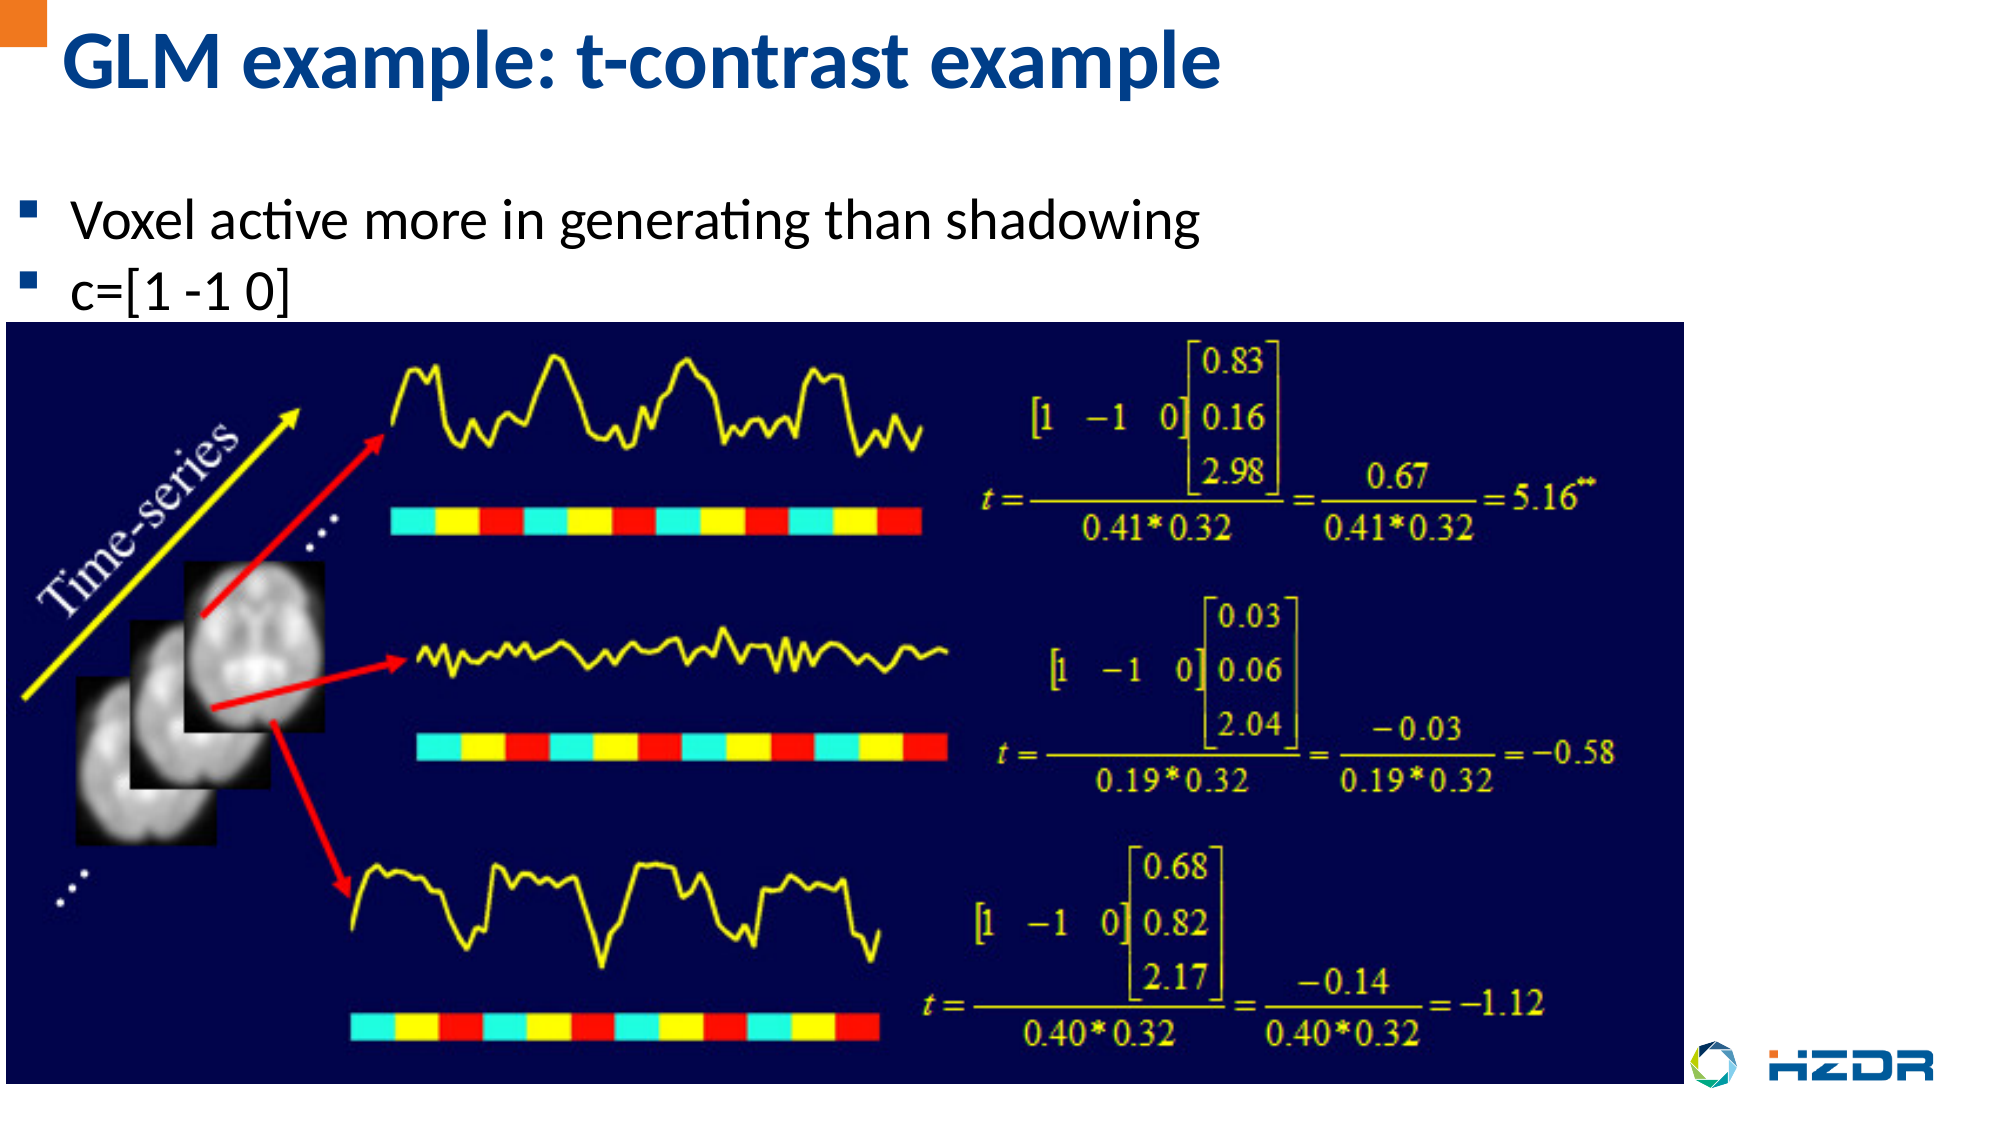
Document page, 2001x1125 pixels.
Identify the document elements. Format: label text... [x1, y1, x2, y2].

picture [1771, 1049, 1934, 1081]
title GLM example: t-contrast example [47, 0, 1490, 124]
list Voxel active more in generating than shadowing c=[1 -1 0] [0, 181, 1771, 1125]
picture [6, 322, 1684, 1084]
